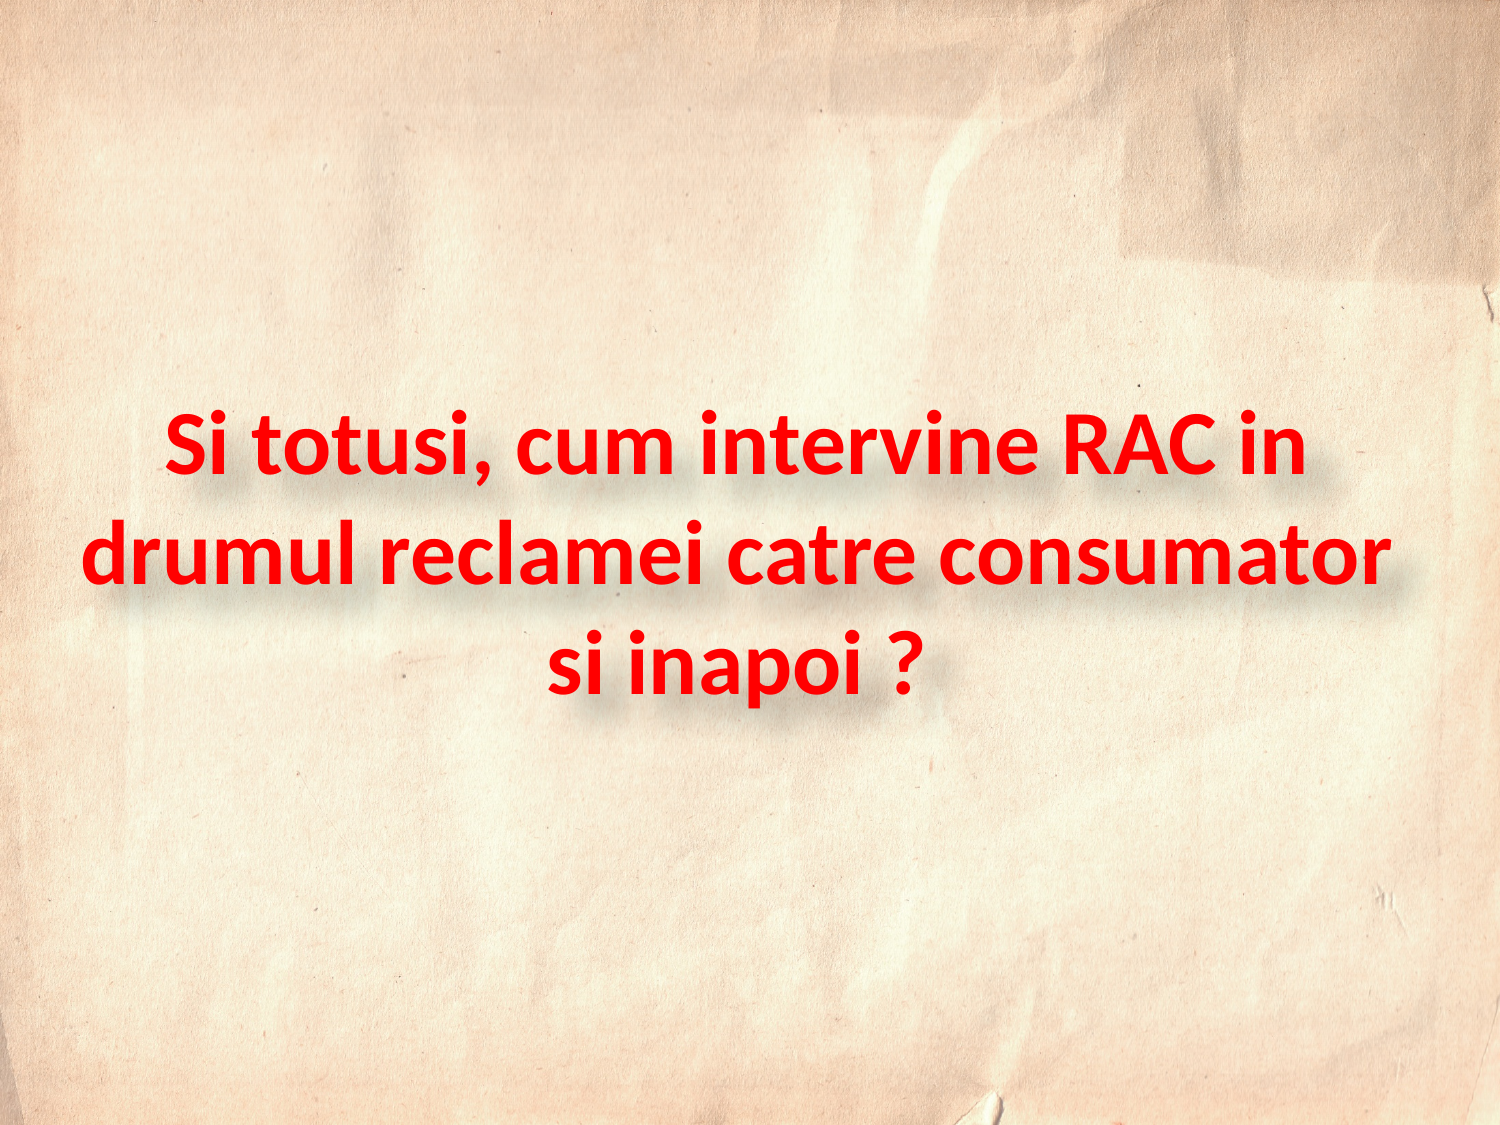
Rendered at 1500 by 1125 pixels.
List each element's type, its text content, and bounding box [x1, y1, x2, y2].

list Si totusi, cum intervine RAC in drumul reclamei catre consumator si inapoi ? [62, 375, 1413, 768]
picture [0, 0, 1500, 1125]
